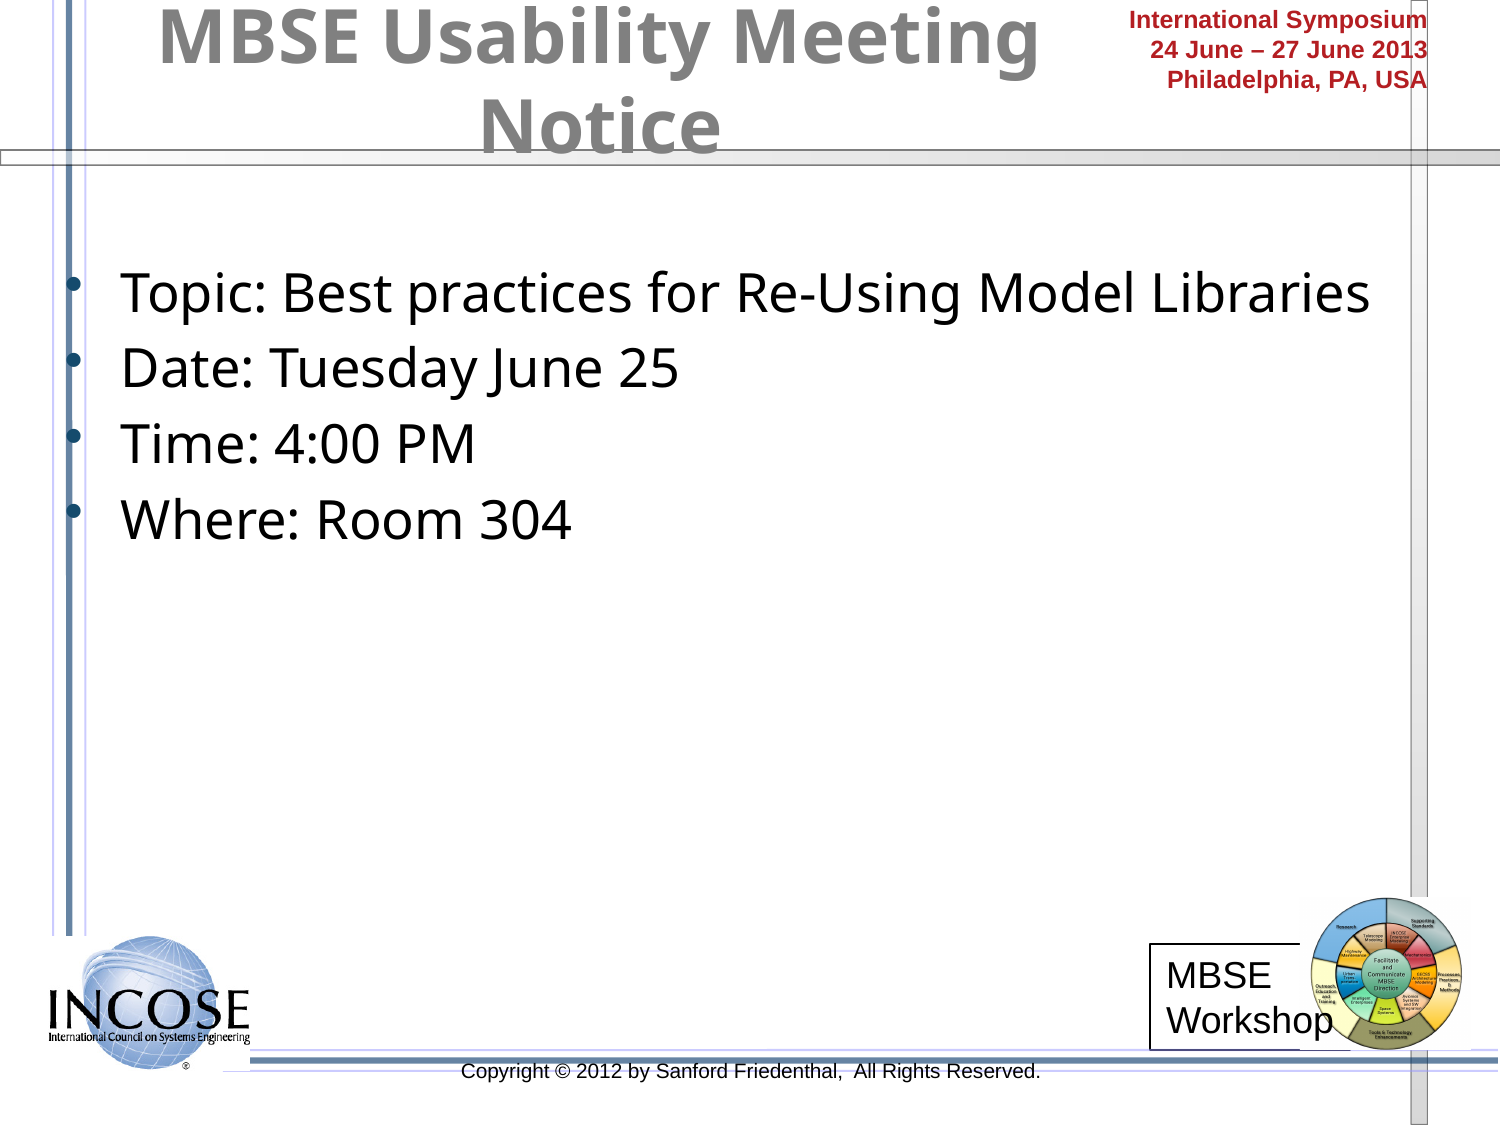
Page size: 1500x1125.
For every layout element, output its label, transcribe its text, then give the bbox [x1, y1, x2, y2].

list Topic: Best practices for Re-Using Model Libraries Date: Tuesday June 25 Time: 4:00 PM Where: Room 304 [49, 250, 1445, 1001]
title MBSE Usability Meeting Notice [75, 0, 1125, 157]
picture [48, 936, 250, 1071]
